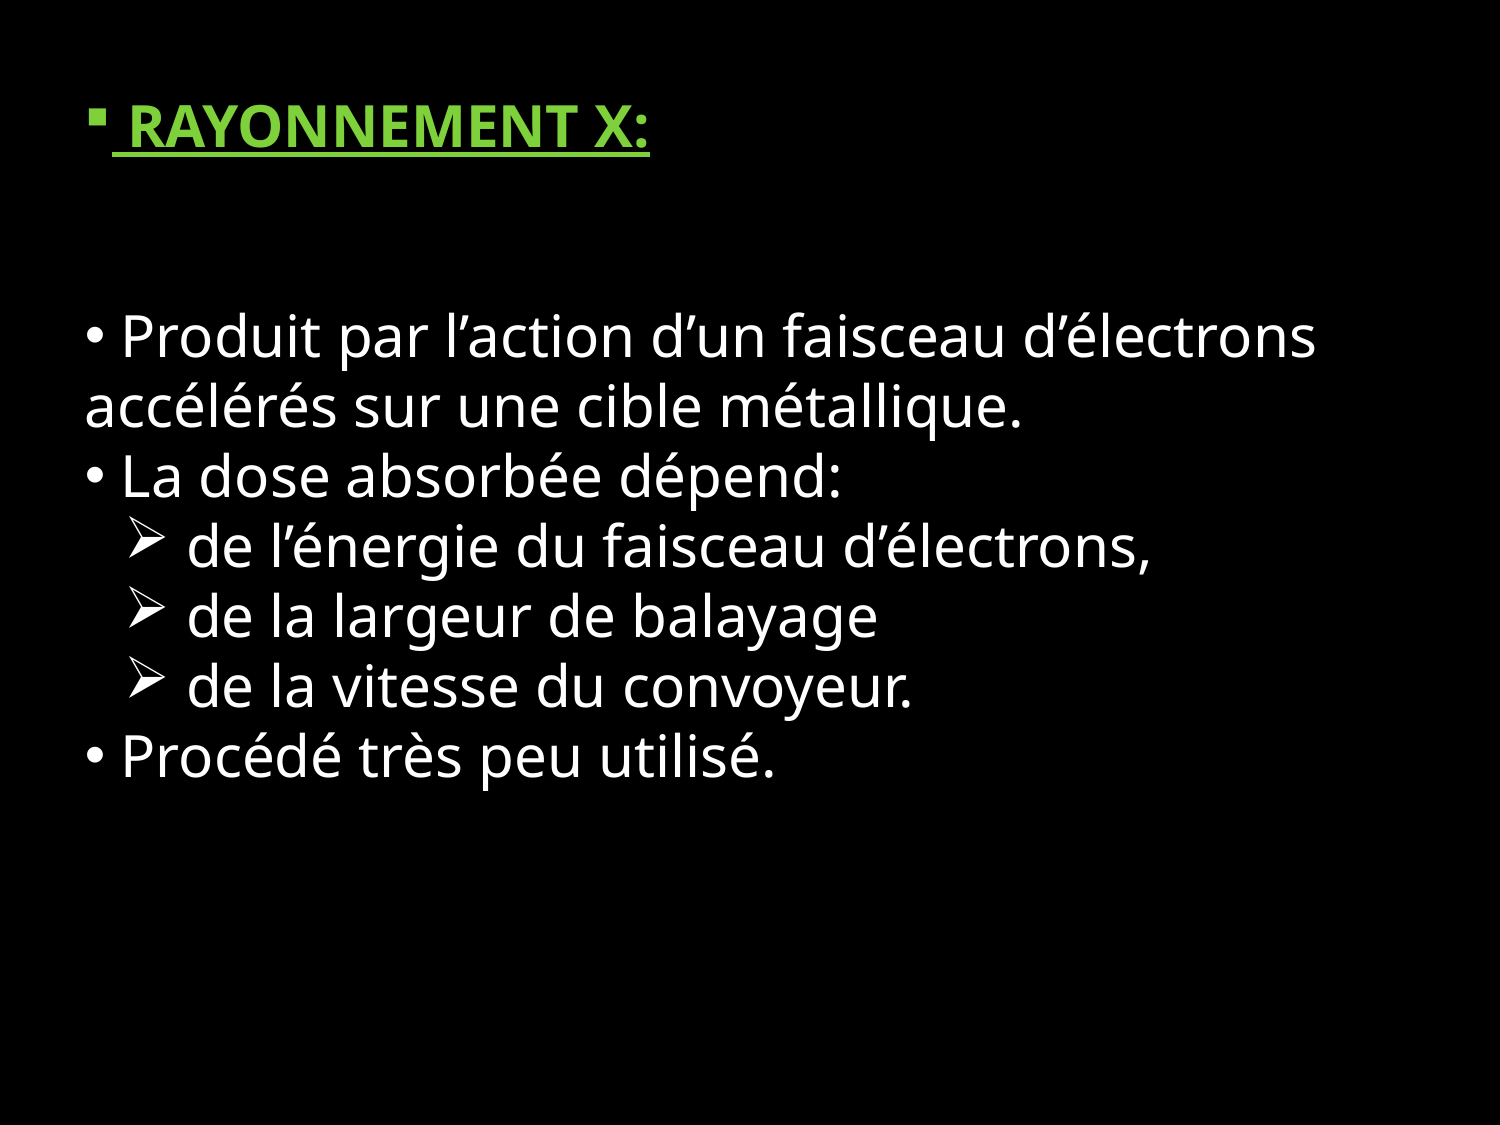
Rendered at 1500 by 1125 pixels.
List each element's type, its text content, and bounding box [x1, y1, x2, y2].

text_box RAYONNEMENT X: Produit par l’action d’un faisceau d’électrons accélérés sur une cible métallique. La dose absorbée dépend: de l’énergie du faisceau d’électrons, de la largeur de balayage de la vitesse du convoyeur. Procédé très peu utilisé. [70, 81, 1454, 937]
